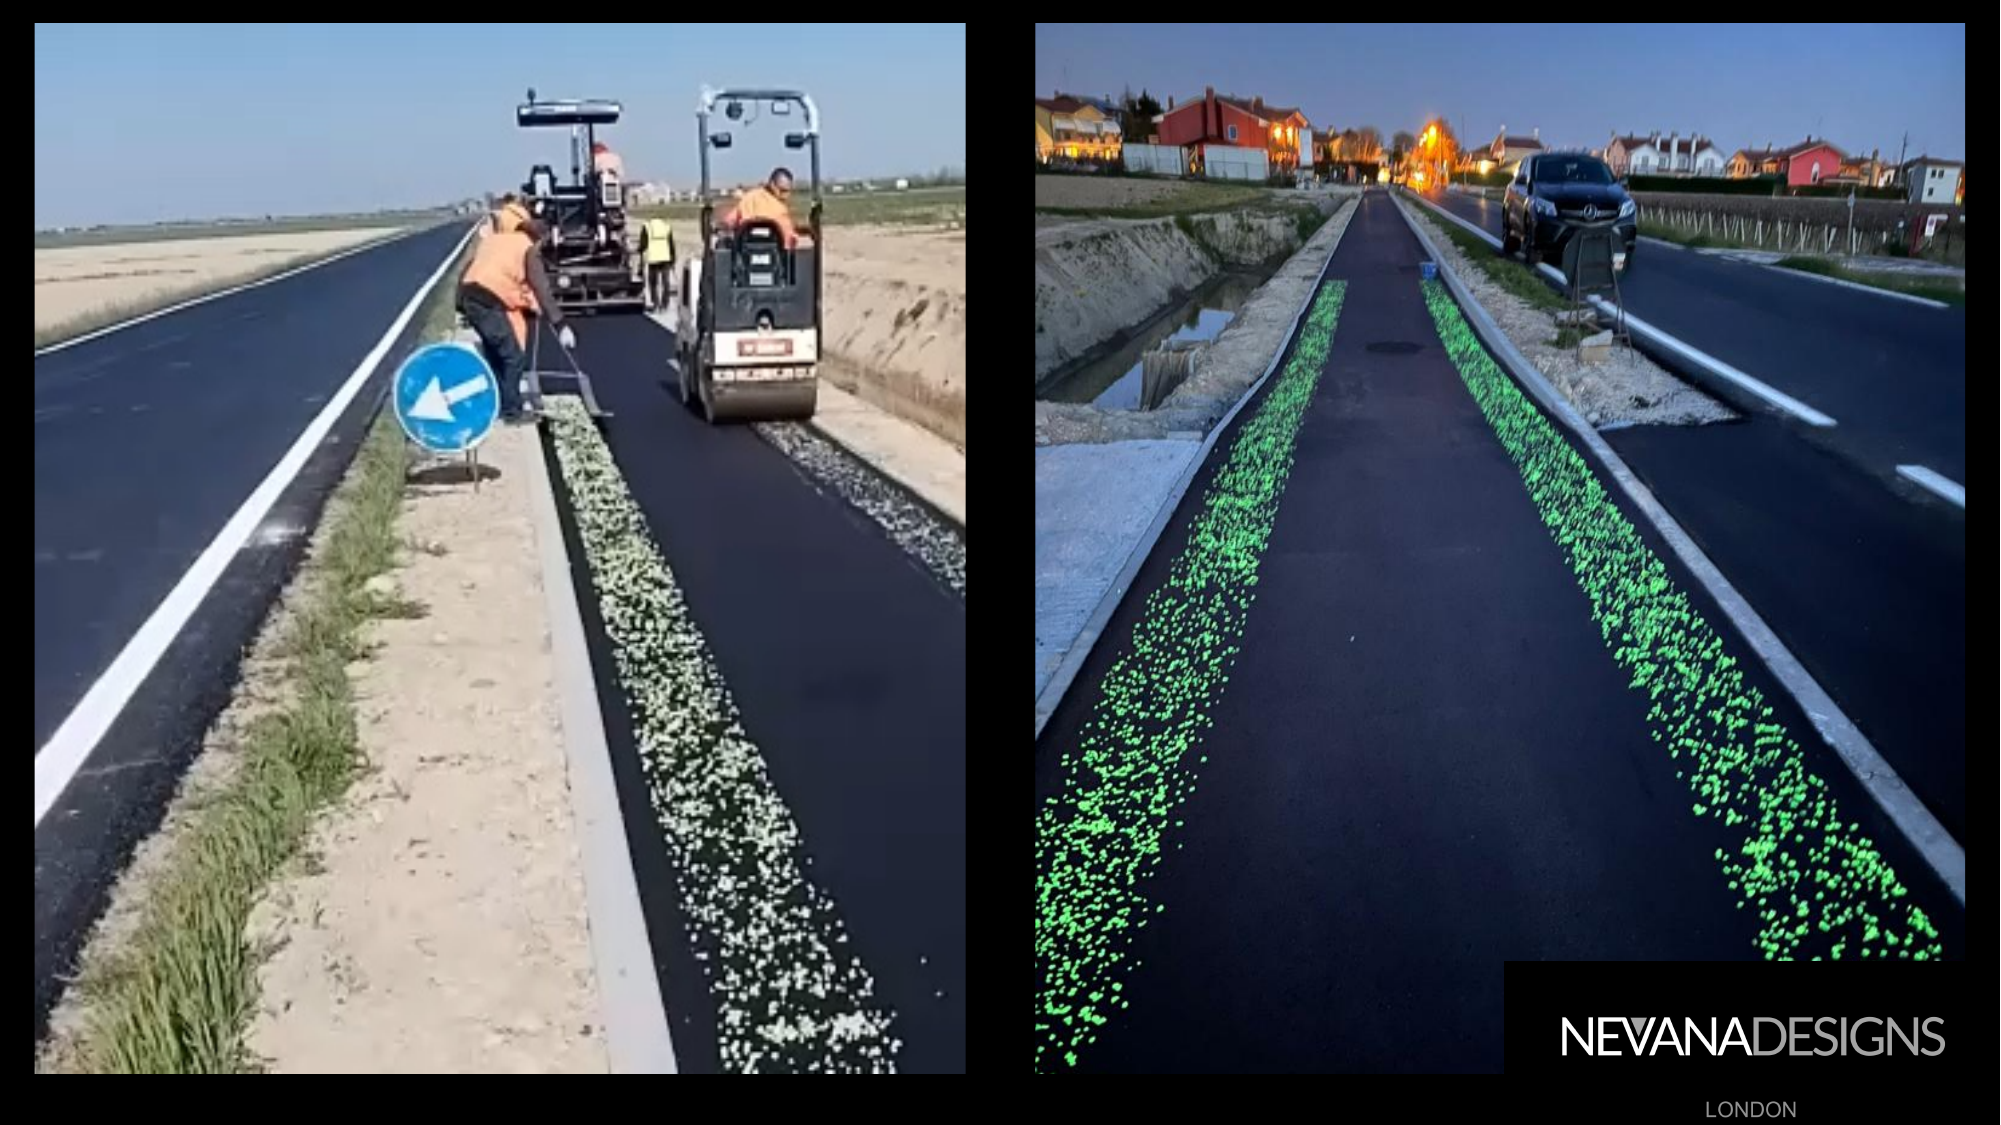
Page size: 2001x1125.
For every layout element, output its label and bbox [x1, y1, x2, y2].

picture [34, 23, 966, 1074]
picture [1035, 23, 2000, 1125]
text_box [0, 0, 2000, 1125]
